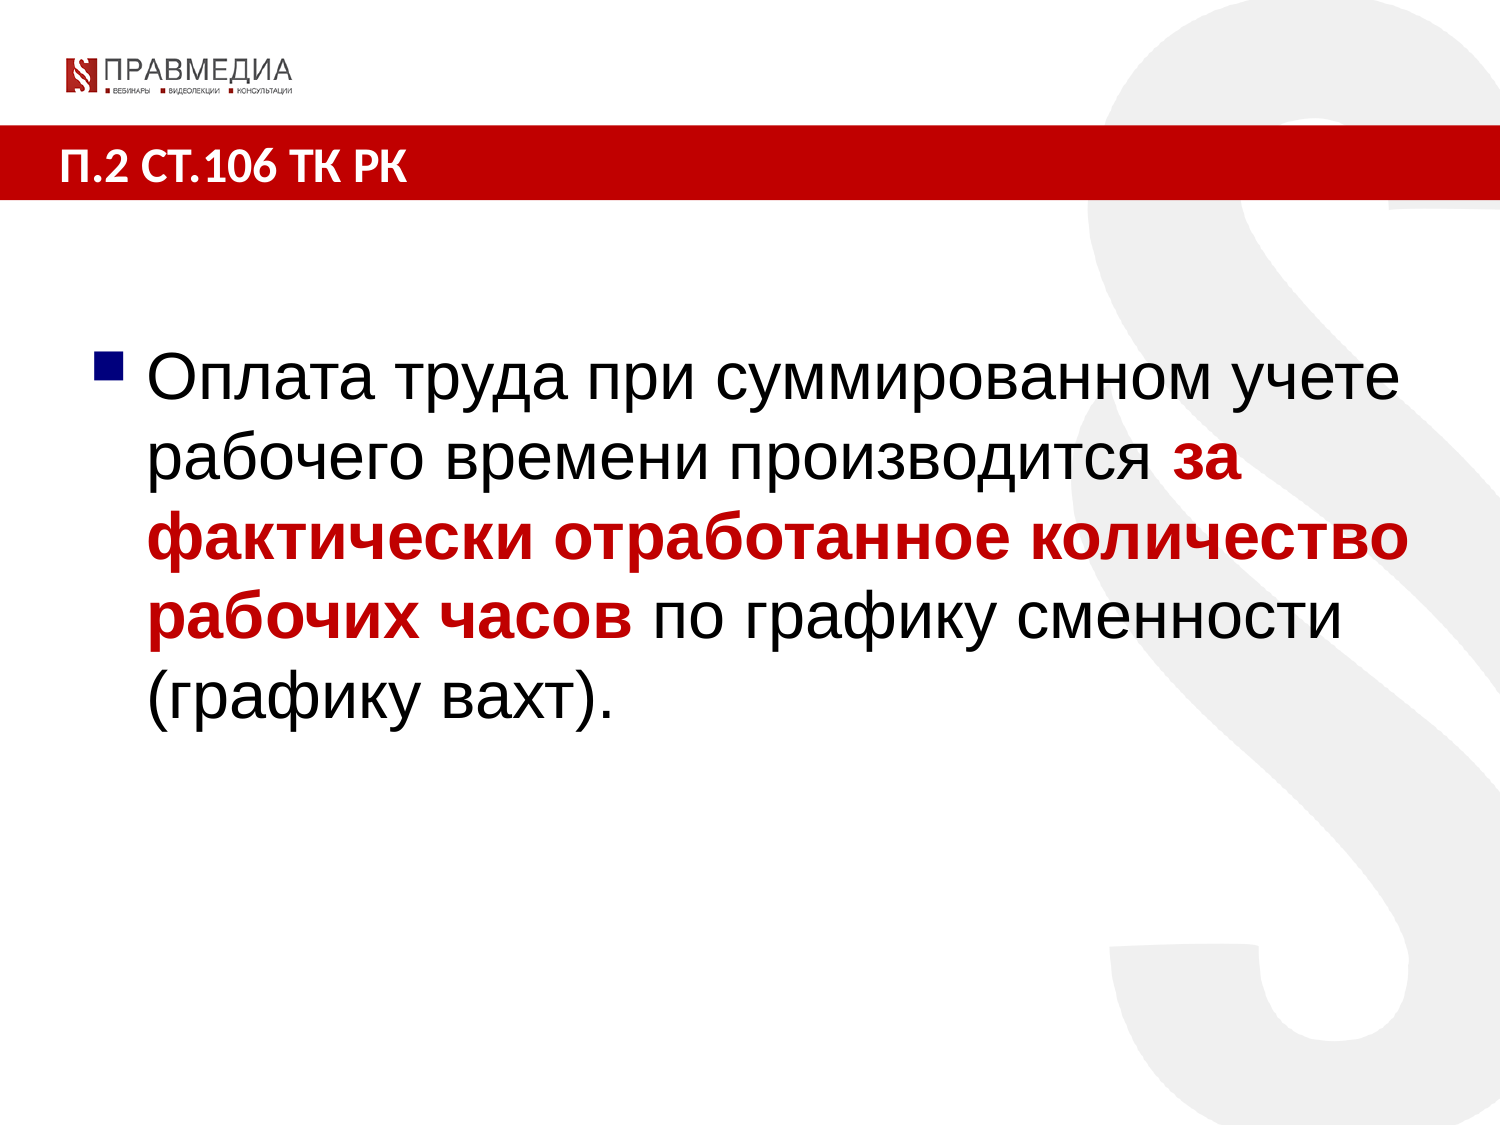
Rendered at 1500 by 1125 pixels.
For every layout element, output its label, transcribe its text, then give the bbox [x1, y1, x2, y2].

picture [0, 0, 1500, 125]
picture [0, 201, 1500, 1125]
text_box П.2 СТ.106 ТК РК [0, 125, 1500, 201]
text_box Оплата труда при суммированном учете рабочего времени производится за фактически отработанное количество рабочих часов по графику сменности (графику вахт). [75, 324, 1459, 963]
